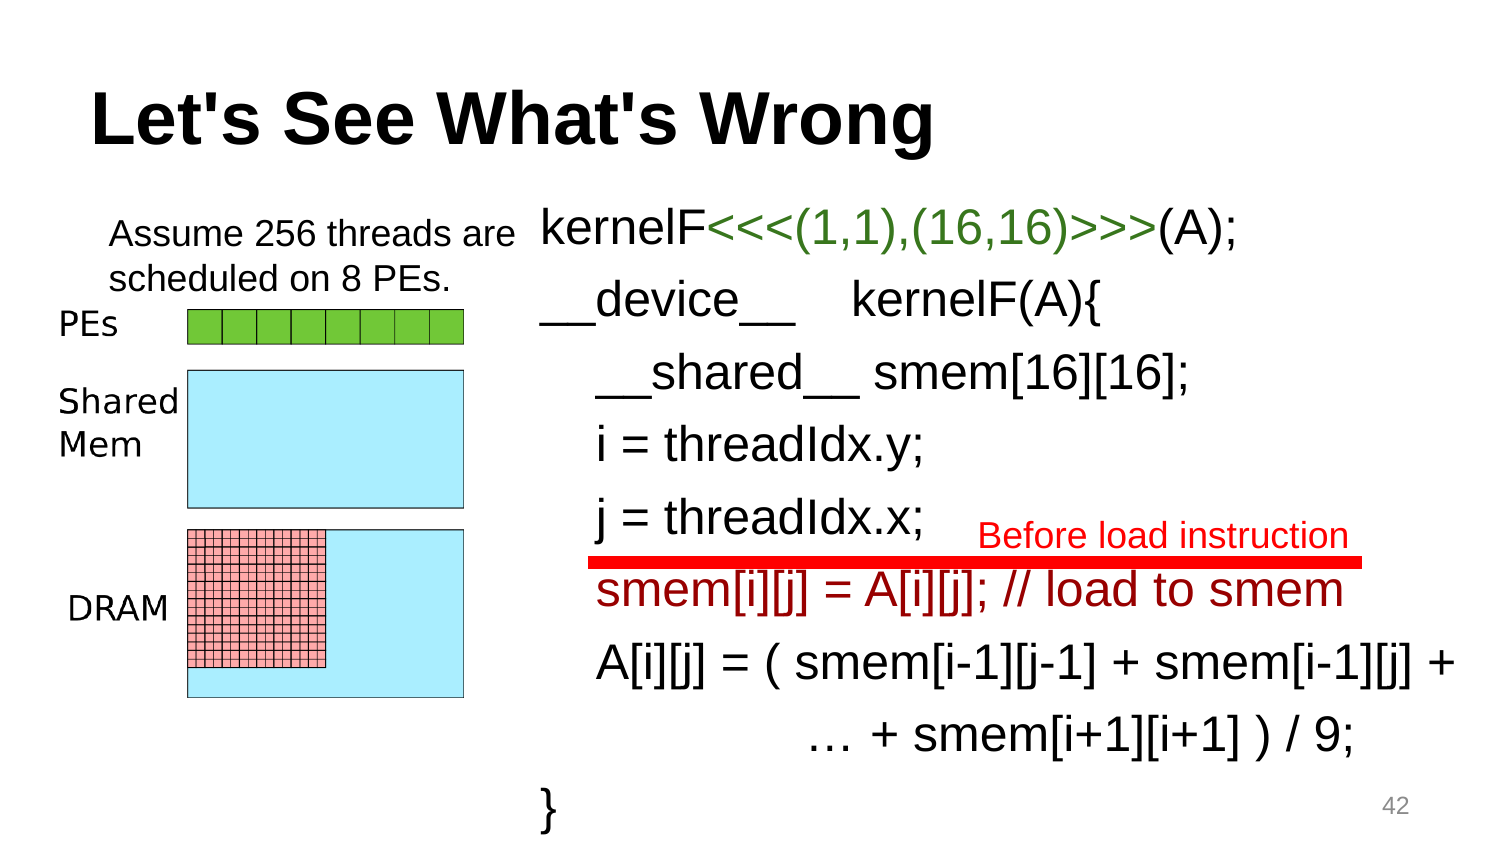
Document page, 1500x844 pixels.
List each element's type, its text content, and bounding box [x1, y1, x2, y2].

text_box Before load instruction [962, 495, 1387, 538]
picture [60, 309, 464, 699]
title Let's See What's Wrong [75, 33, 1425, 175]
slide_number 42 [1074, 782, 1425, 828]
text_box kernelF<<<(1,1),(16,16)>>>(A); __device__ kernelF(A){ __shared__ smem[16][16]; i = threadIdx.y; j = threadIdx.x; smem[i][j] = A[i][j]; // load to smem A[i][j] = ( smem[i-1][j-1] + smem[i-1][j] + … + smem[i+1][i+1] ) / 9; } [524, 179, 1500, 838]
text_box Assume 256 threads are scheduled on 8 PEs. [93, 193, 566, 299]
